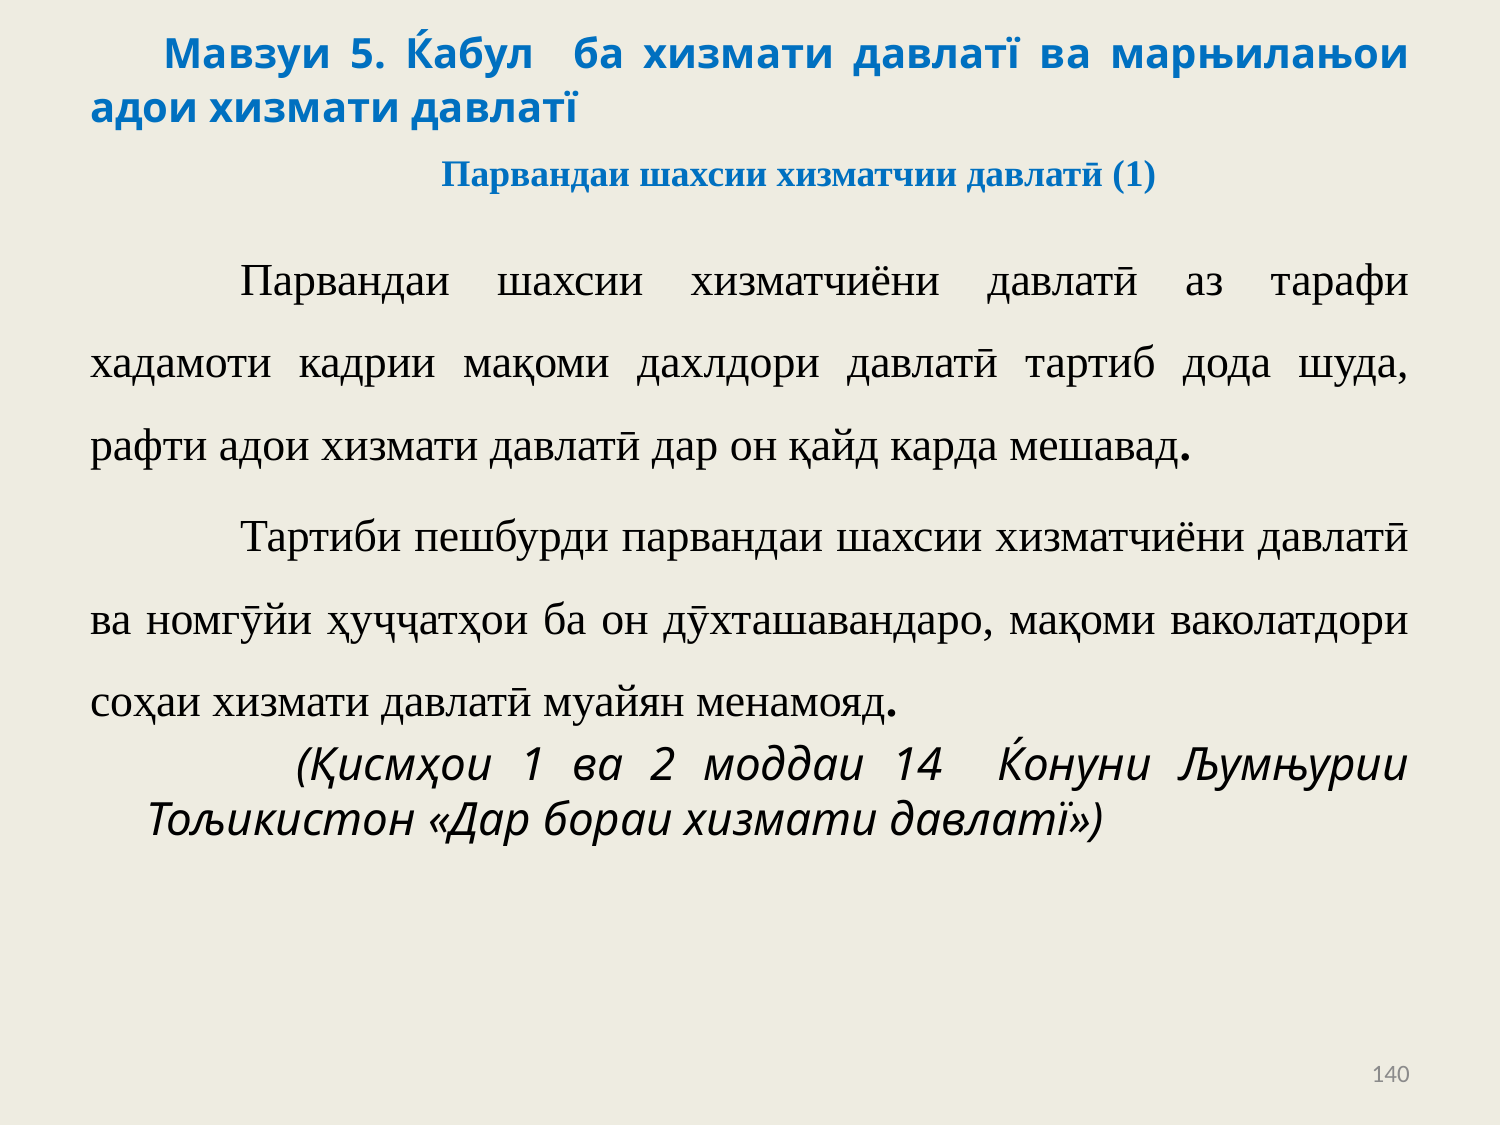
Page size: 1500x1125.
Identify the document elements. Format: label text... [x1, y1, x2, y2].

text_box Парвандаи шахсии хизматчии давлатӣ (1) [172, 141, 1425, 202]
title Мавзуи 5. Ќабул ба хизмати давлатї ва марњилањои адои хизмати давлатї [75, 7, 1425, 147]
list Парвандаи шахсии хизматчиёни давлатӣ аз тарафи хадамоти кадрии мақоми дахлдори давлатӣ тартиб дода шуда, рафти адои хизмати давлатӣ дар он қайд карда мешавад. Тартиби пешбурди парвандаи шахсии хизматчиёни давлатӣ ва номгӯйи ҳуҷҷатҳои ба он дӯхташавандаро, мақоми ваколатдори соҳаи хизмати давлатӣ муайян менамояд. (Қисмҳои 1 ва 2 моддаи 14 Ќонуни Љумњурии Тољикистон «Дар бораи хизмати давлатї») [75, 214, 1425, 1047]
slide_number 140 [1074, 1047, 1425, 1103]
